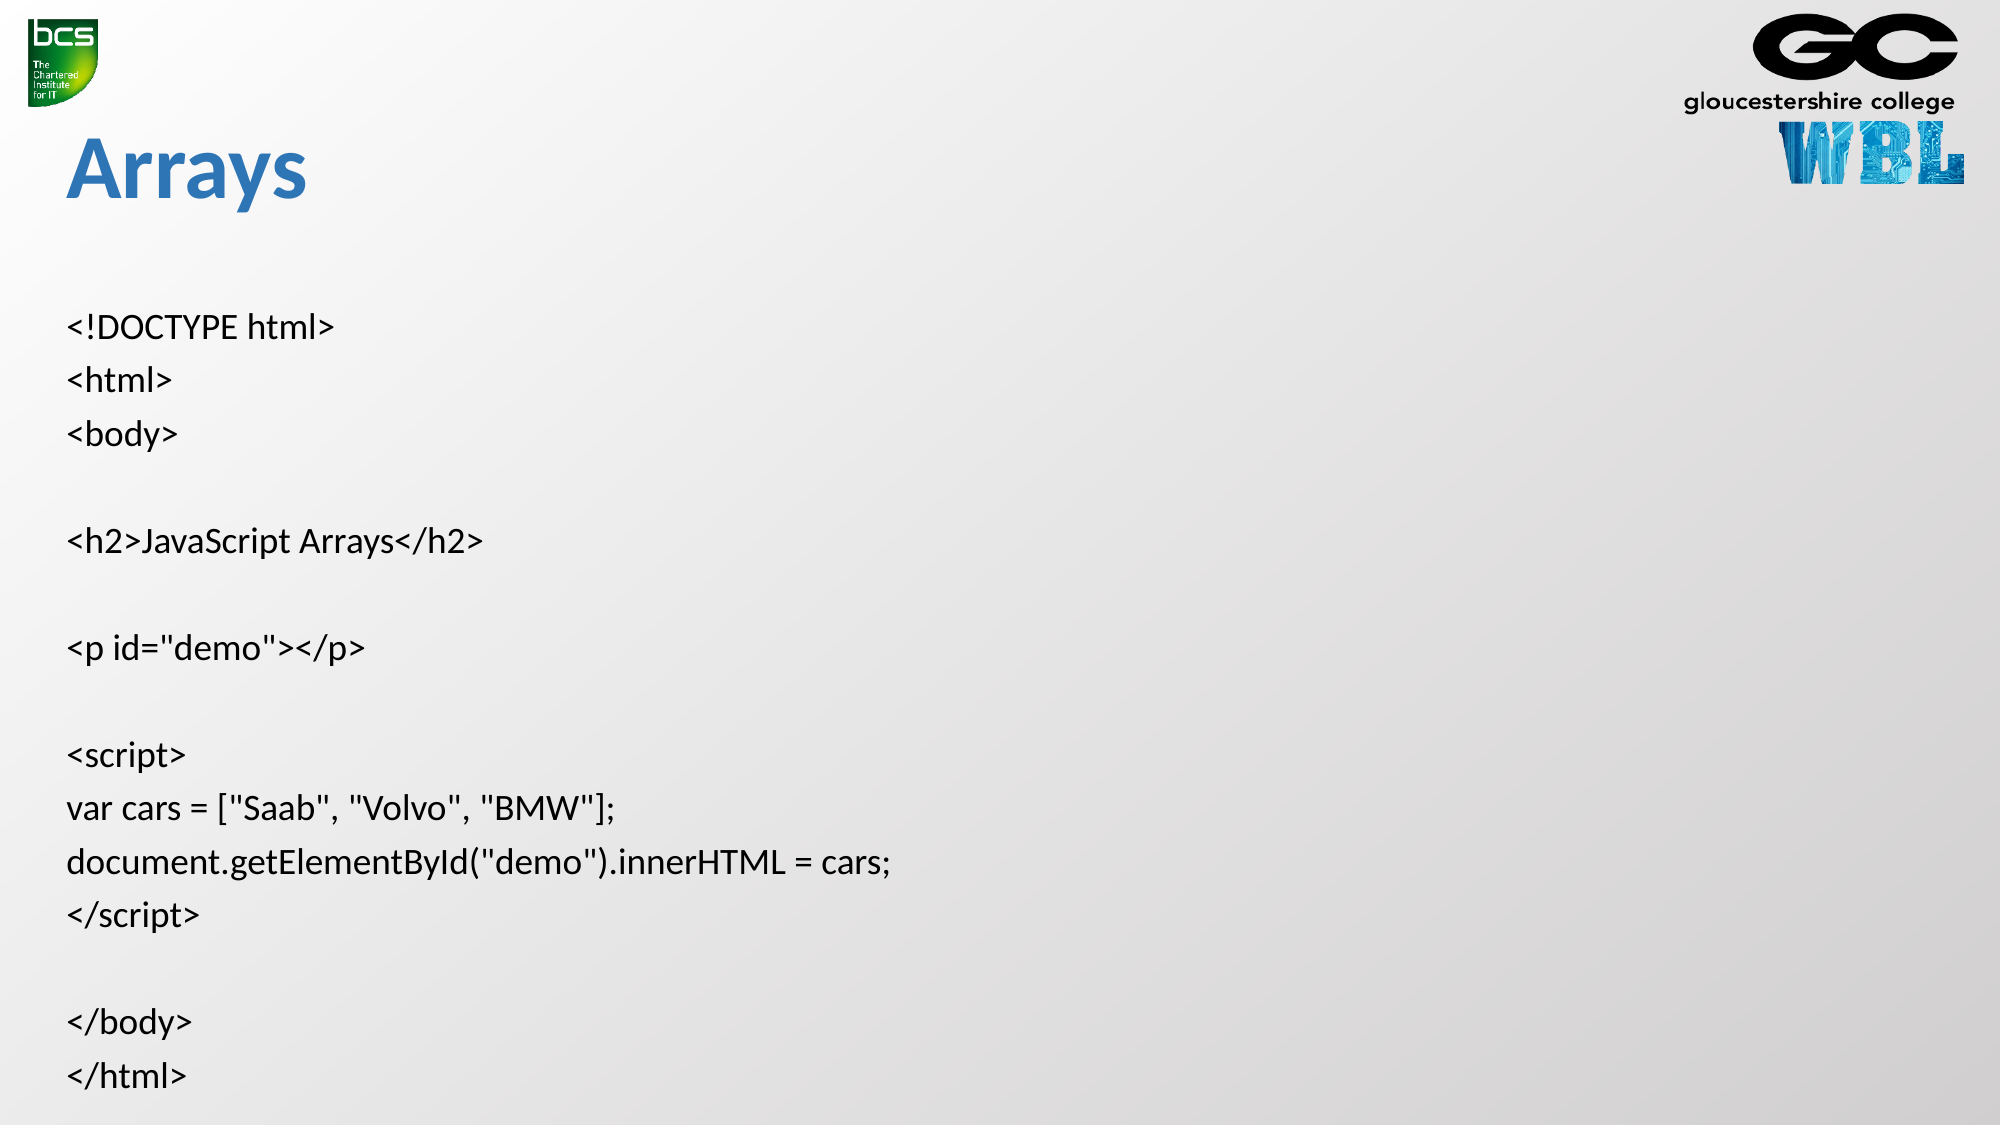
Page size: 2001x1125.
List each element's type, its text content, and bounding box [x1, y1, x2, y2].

picture [28, 19, 98, 107]
list <!DOCTYPE html> <html> <body> <h2>JavaScript Arrays</h2> <p id="demo"></p> <script> var cars = ["Saab", "Volvo", "BMW"]; document.getElementById("demo").innerHTML = cars; </script> </body> </html> [51, 299, 1953, 1110]
title Arrays [51, 59, 1953, 278]
picture [1953, 163, 1959, 172]
picture [1674, 5, 1964, 155]
